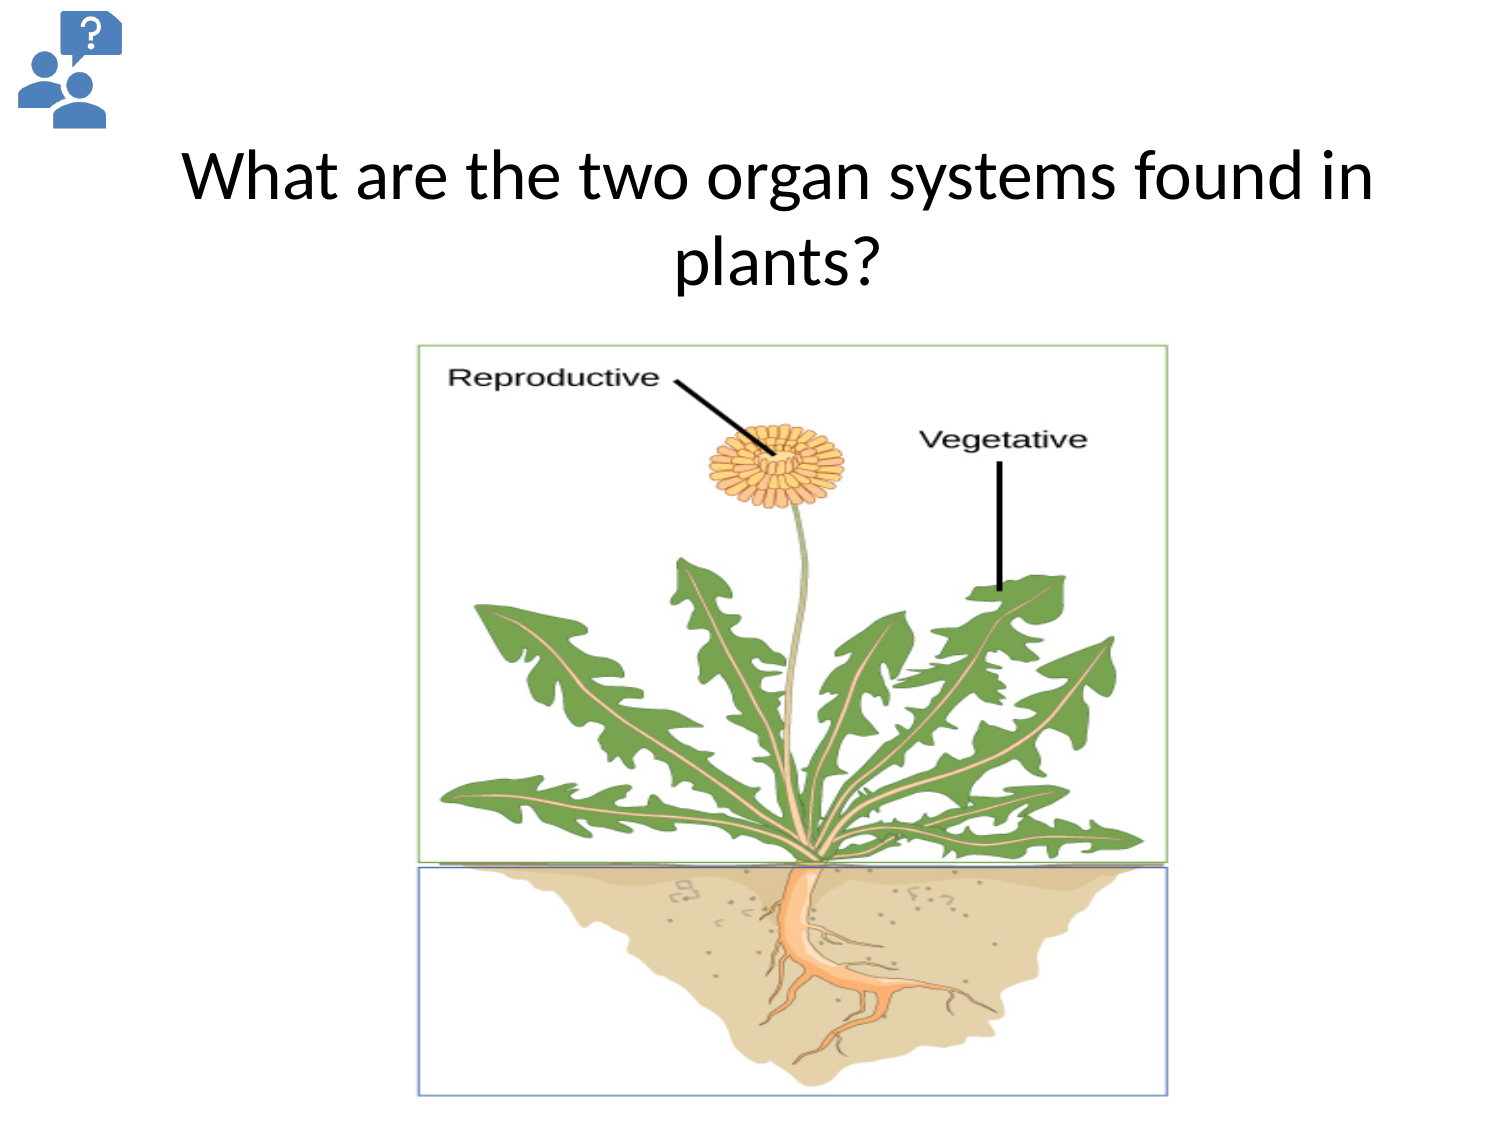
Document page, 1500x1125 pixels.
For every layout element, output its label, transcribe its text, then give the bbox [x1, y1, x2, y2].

title What are the two organ systems found in plants? [103, 119, 1454, 308]
text_box [0, 0, 140, 140]
picture [410, 338, 1188, 1103]
